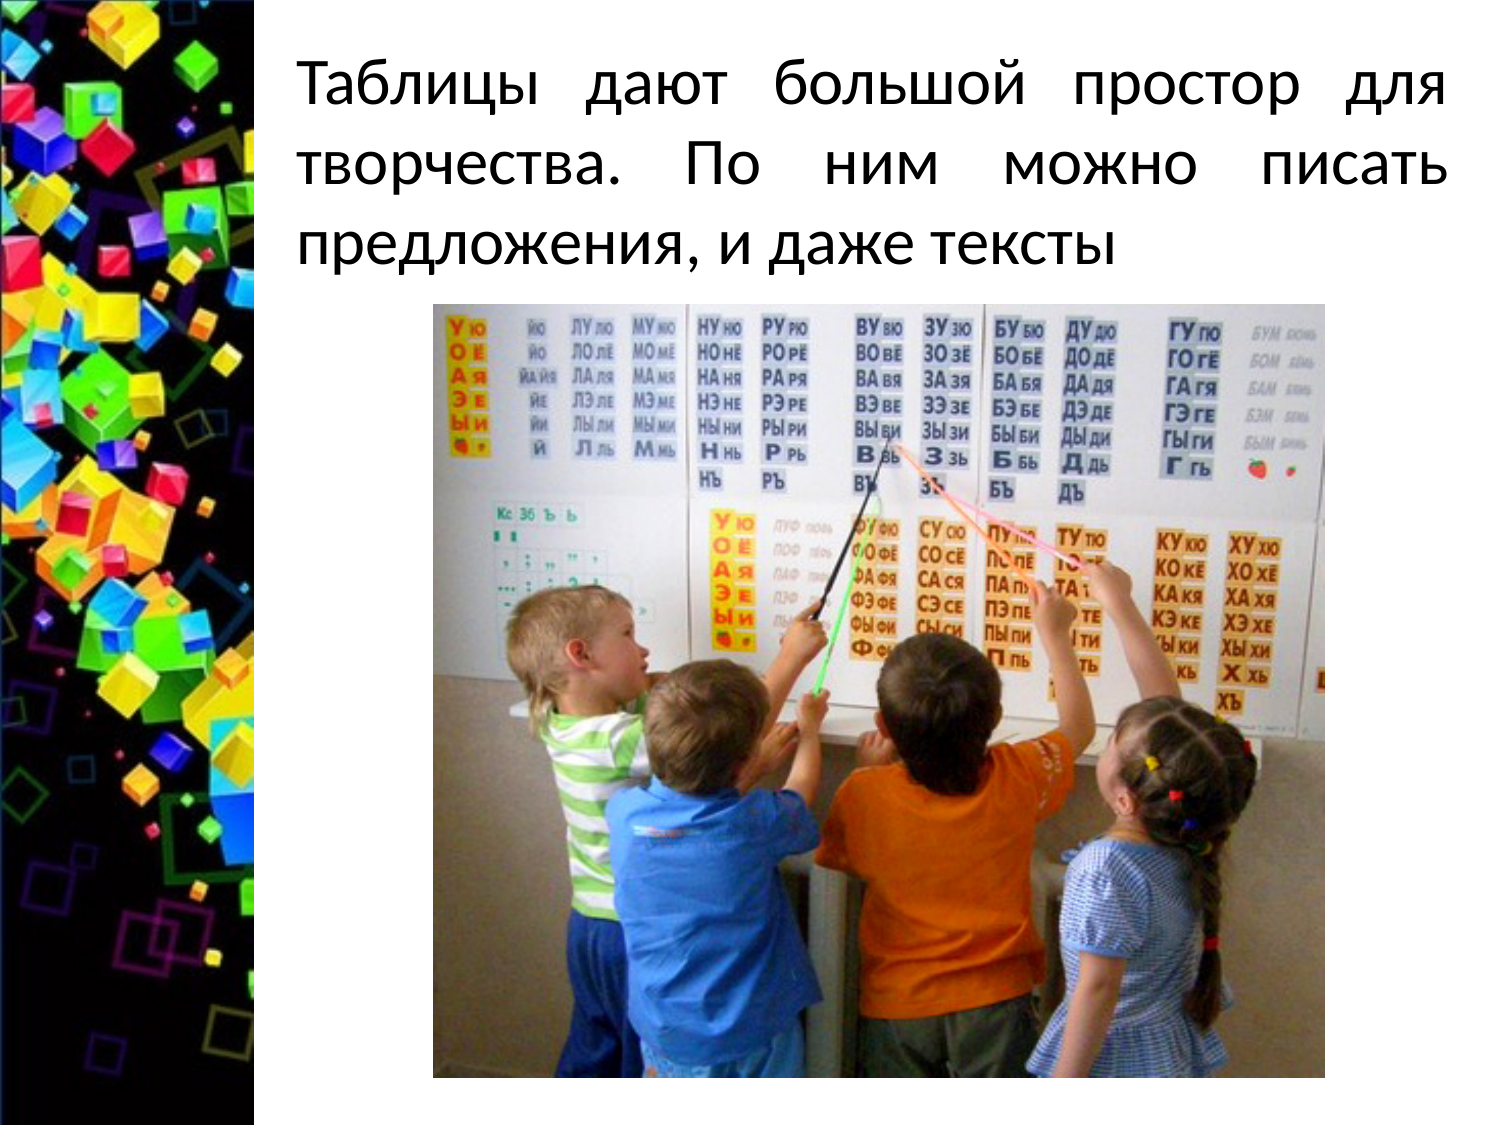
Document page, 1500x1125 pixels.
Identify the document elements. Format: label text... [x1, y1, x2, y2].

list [433, 304, 1325, 1079]
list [0, 0, 254, 1125]
title Таблицы дают большой простор для творчества. По ним можно писать предложения, и даже тексты [281, 35, 1465, 282]
